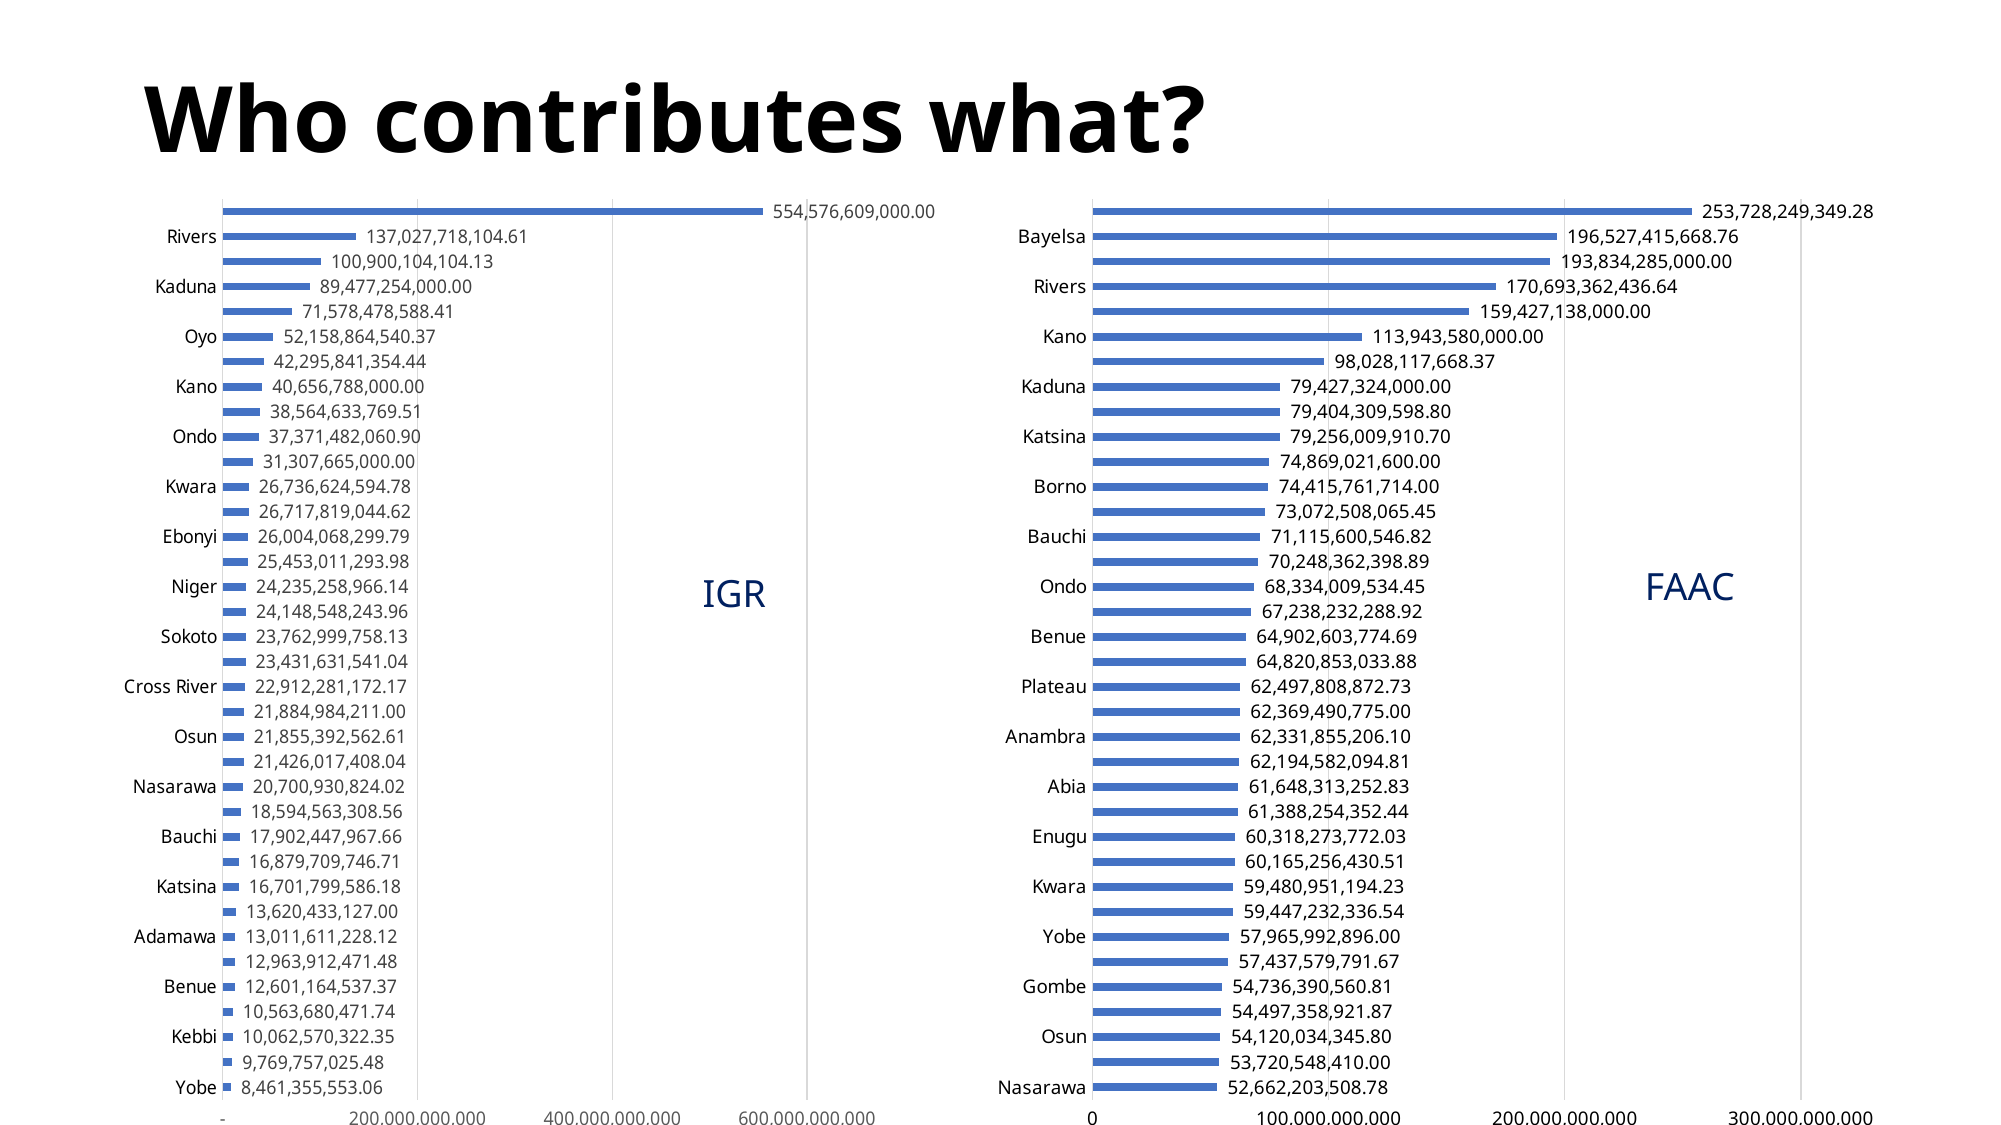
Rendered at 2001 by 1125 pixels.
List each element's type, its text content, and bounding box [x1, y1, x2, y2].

title Who contributes what? [129, 14, 1855, 232]
chart [979, 179, 1892, 1125]
chart [108, 179, 941, 1125]
